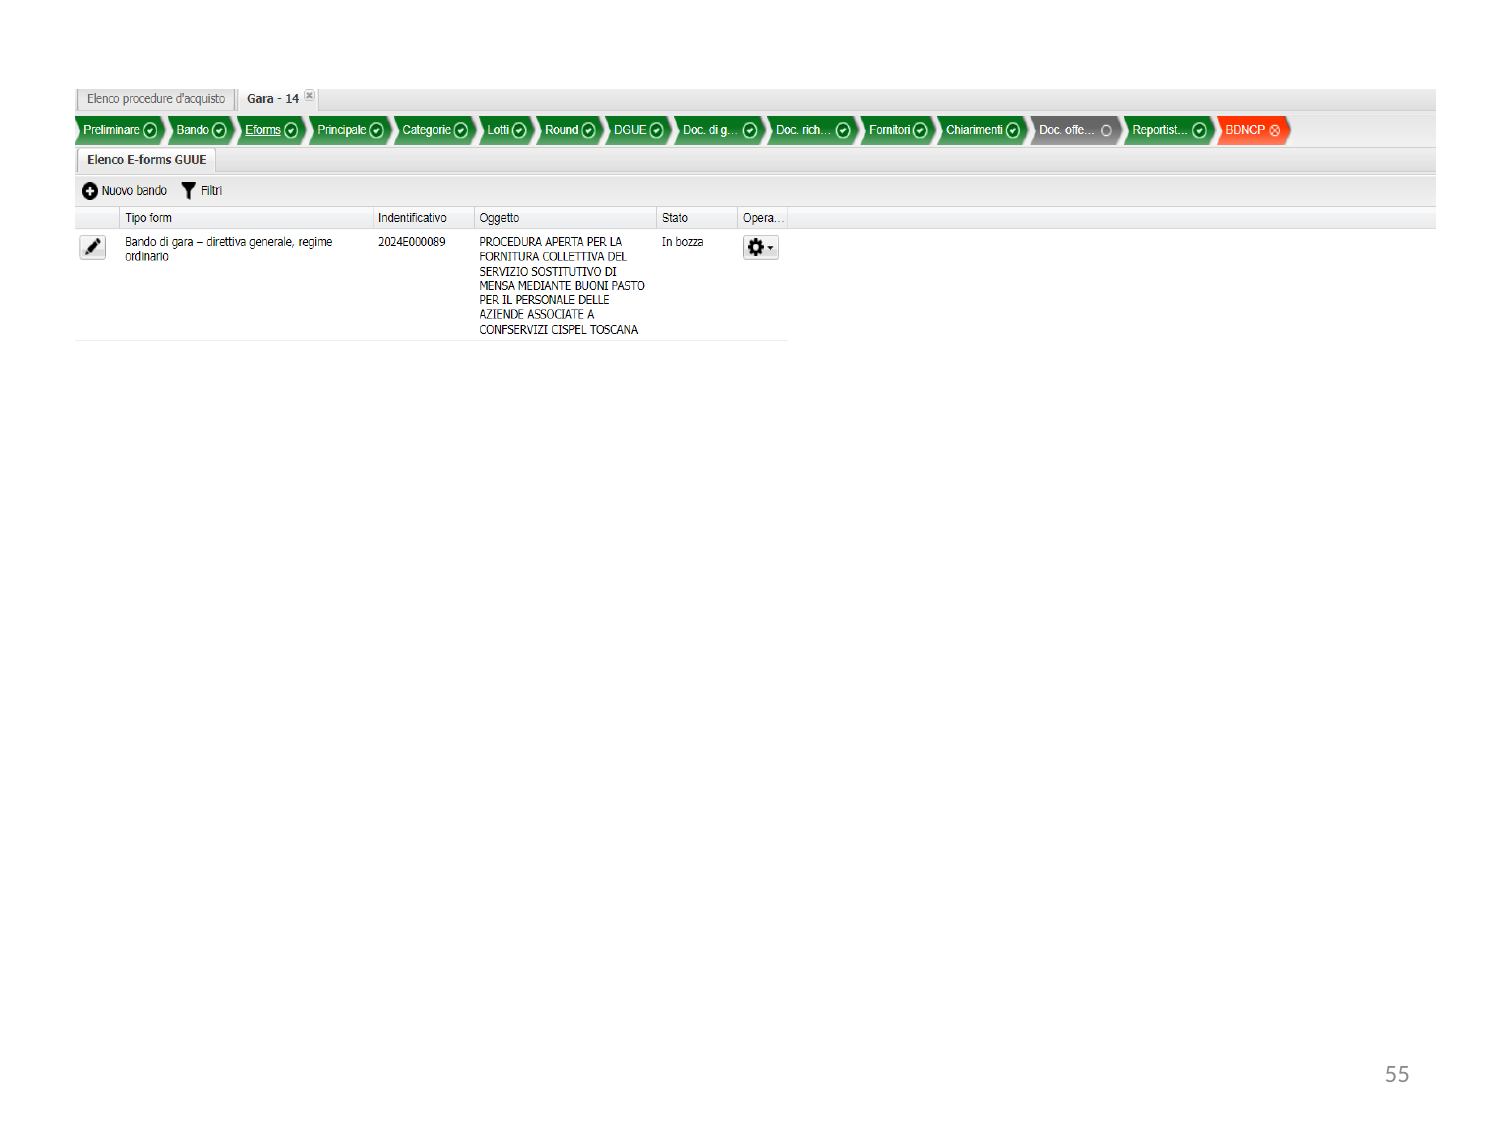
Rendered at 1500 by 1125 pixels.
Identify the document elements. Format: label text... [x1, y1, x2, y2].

slide_number 55 [1074, 1042, 1425, 1103]
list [74, 89, 1436, 752]
